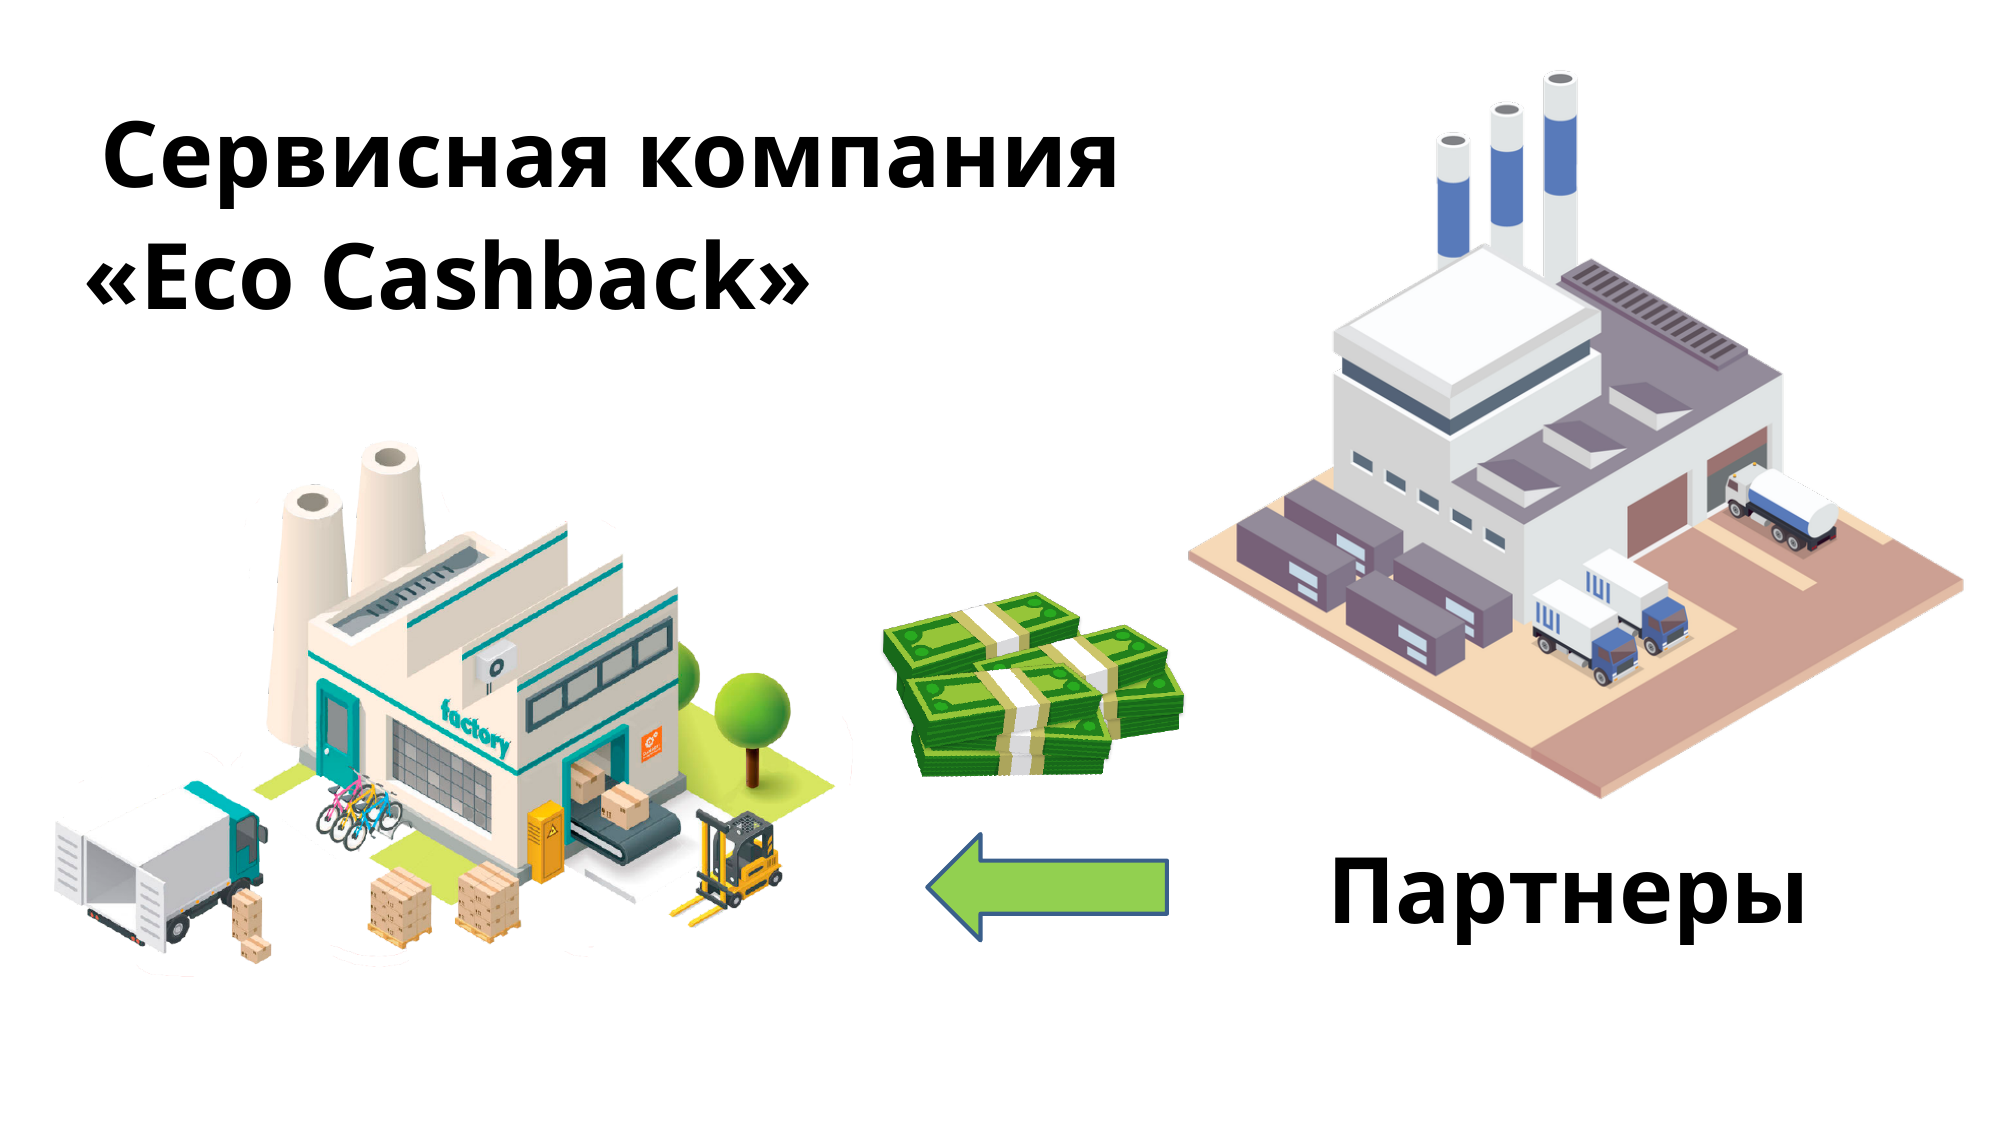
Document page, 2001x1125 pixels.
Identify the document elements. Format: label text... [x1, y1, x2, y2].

text_box [925, 847, 1169, 943]
text_box Сервисная компания «Eco Cashback» [66, 88, 1171, 336]
picture [23, 420, 866, 988]
picture [870, 59, 1977, 855]
text_box Партнеры [893, 823, 2000, 949]
